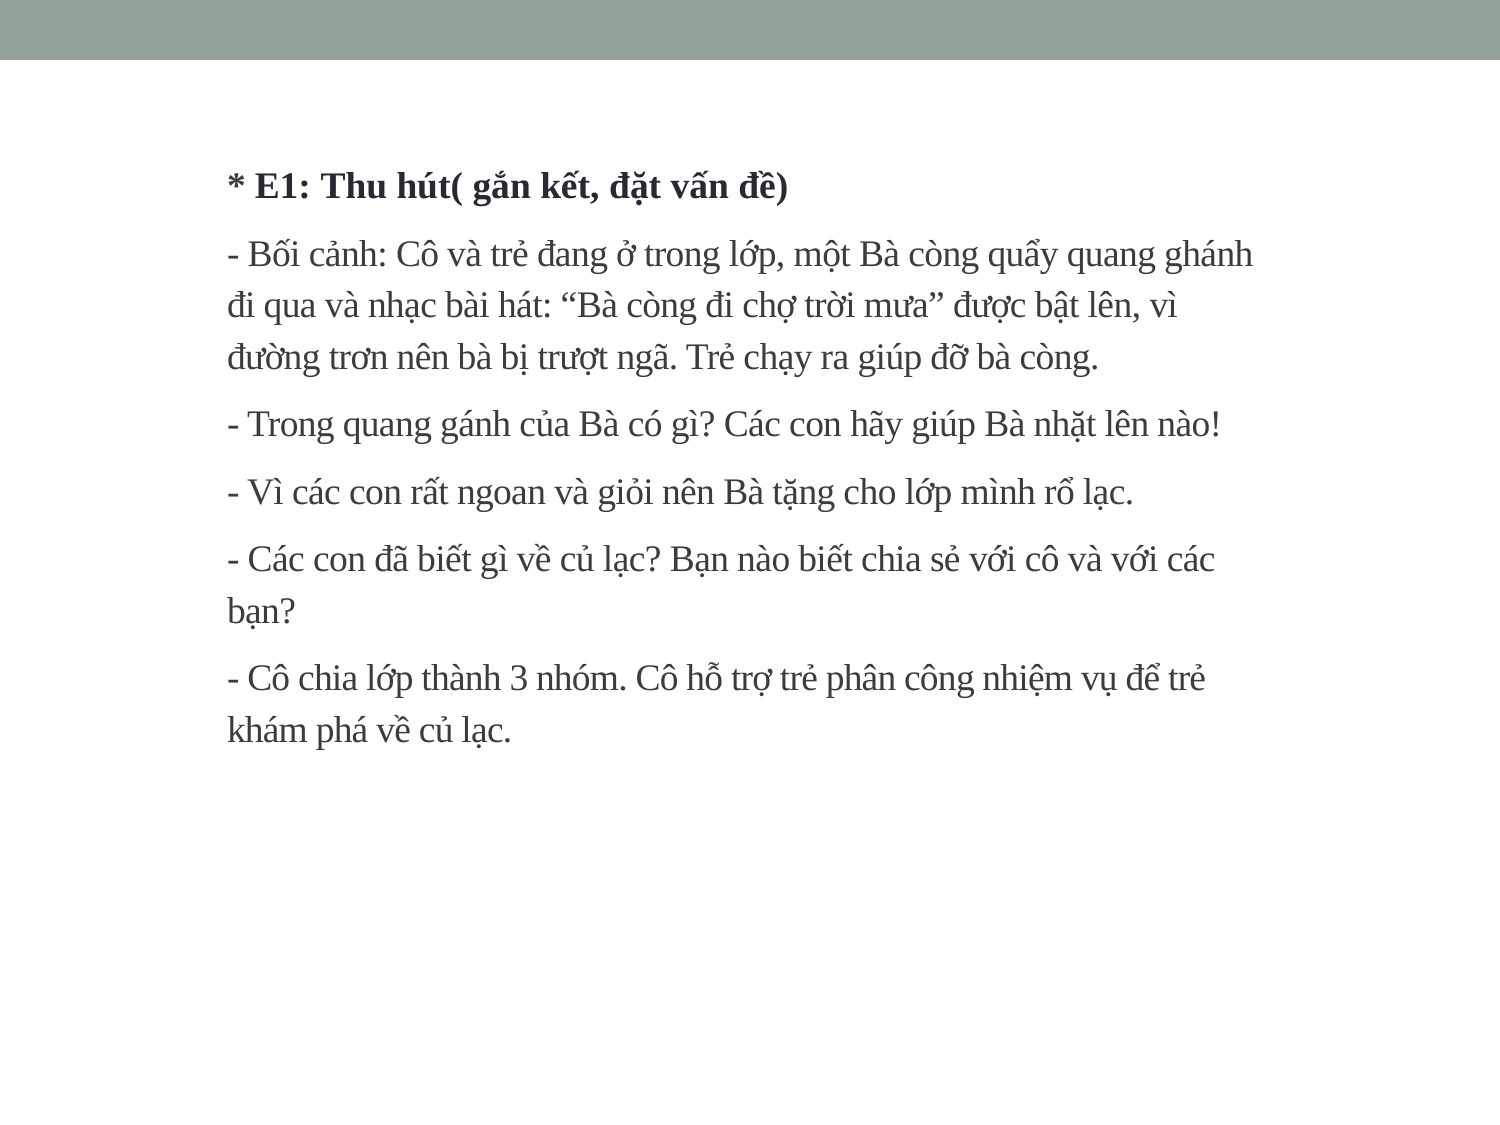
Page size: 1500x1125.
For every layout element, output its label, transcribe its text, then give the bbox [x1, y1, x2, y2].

text_box * E1: Thu hút( gắn kết, đặt vấn đề) - Bối cảnh: Cô và trẻ đang ở trong lớp, một Bà còng quẩy quang ghánh đi qua và nhạc bài hát: “Bà còng đi chợ trời mưa” được bật lên, vì đường trơn nên bà bị trượt ngã. Trẻ chạy ra giúp đỡ bà còng. - Trong quang gánh của Bà có gì? Các con hãy giúp Bà nhặt lên nào! - Vì các con rất ngoan và giỏi nên Bà tặng cho lớp mình rổ lạc. - Các con đã biết gì về củ lạc? Bạn nào biết chia sẻ với cô và với các bạn? - Cô chia lớp thành 3 nhóm. Cô hỗ trợ trẻ phân công nhiệm vụ để trẻ khám phá về củ lạc. [212, 147, 1275, 758]
